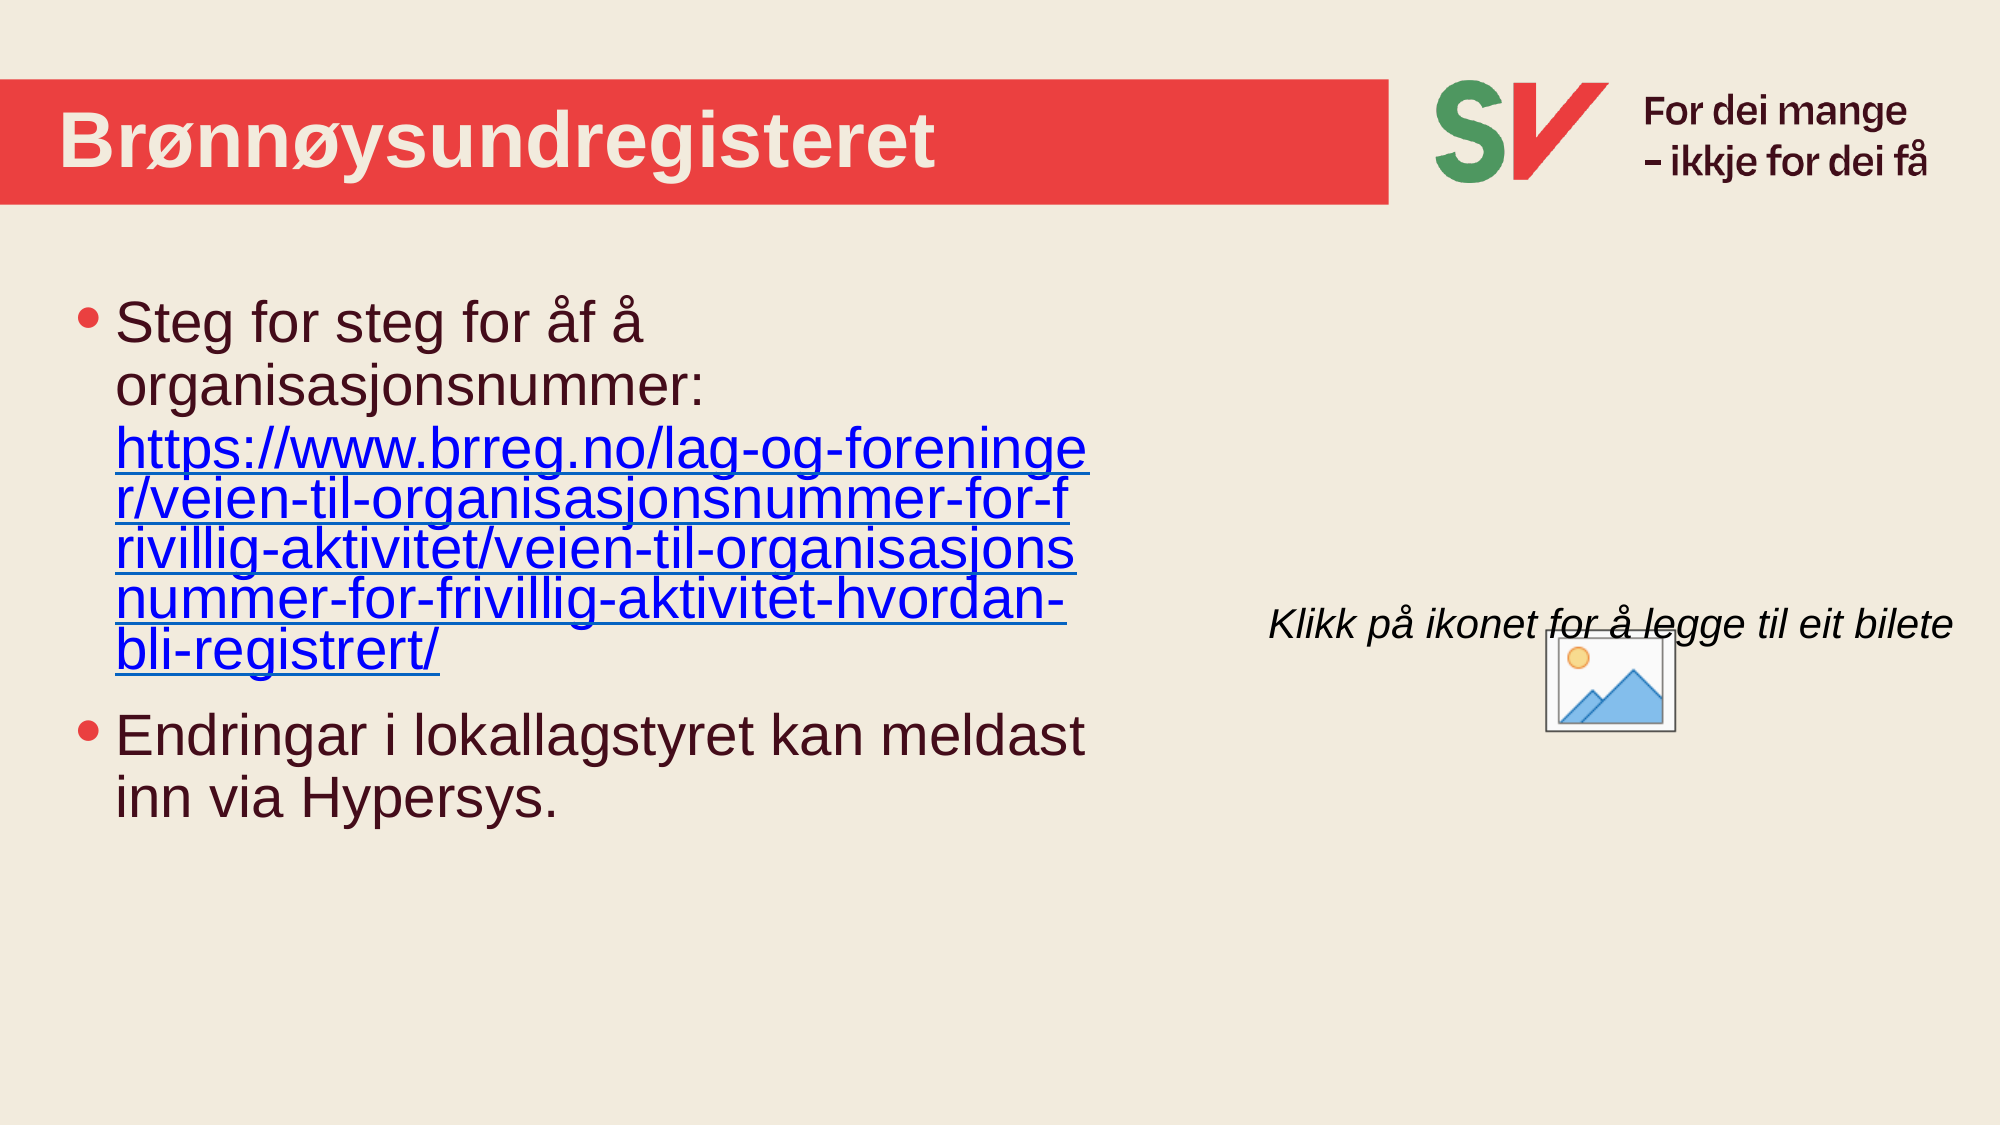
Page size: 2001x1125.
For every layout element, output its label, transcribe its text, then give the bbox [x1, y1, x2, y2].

title Brønnøysundregisteret [0, 78, 1390, 206]
list Steg for steg for åf å organisasjonsnummer: https://www.brreg.no/lag-og-foreninger/veien-til-organisasjonsnummer-for-frivillig-aktivitet/veien-til-organisasjonsnummer-for-frivillig-aktivitet-hvordan-bli-registrert/ Endringar i lokallagstyret kan meldast inn via Hypersys. [74, 292, 1090, 1071]
picture [1222, 292, 2000, 1070]
